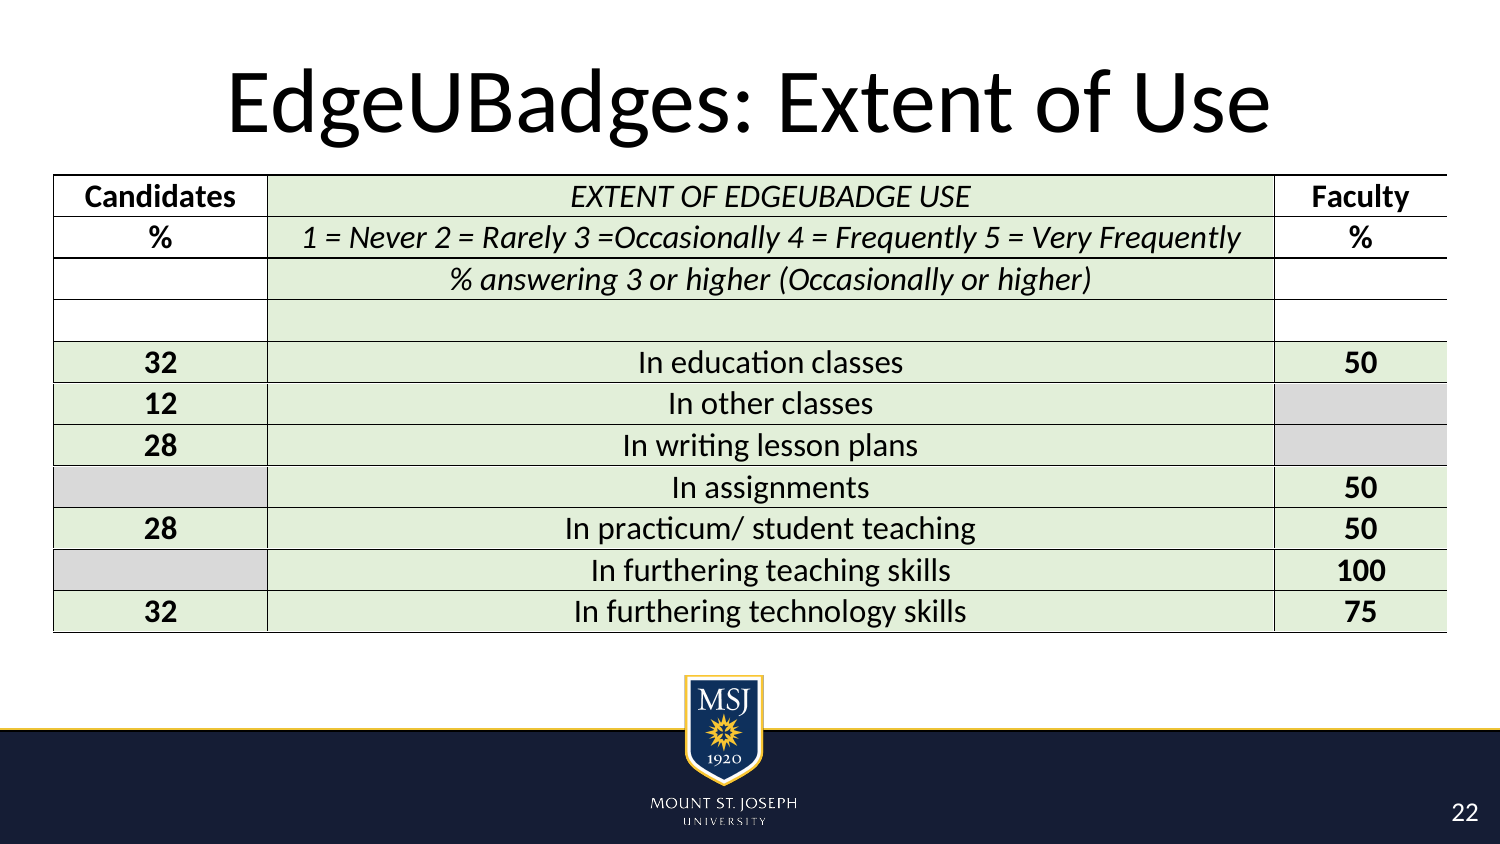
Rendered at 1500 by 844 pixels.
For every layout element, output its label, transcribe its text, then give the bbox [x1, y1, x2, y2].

picture [52, 174, 1448, 825]
title EdgeUBadges: Extent of Use [75, 33, 1425, 172]
slide_number 22 [1403, 779, 1494, 844]
